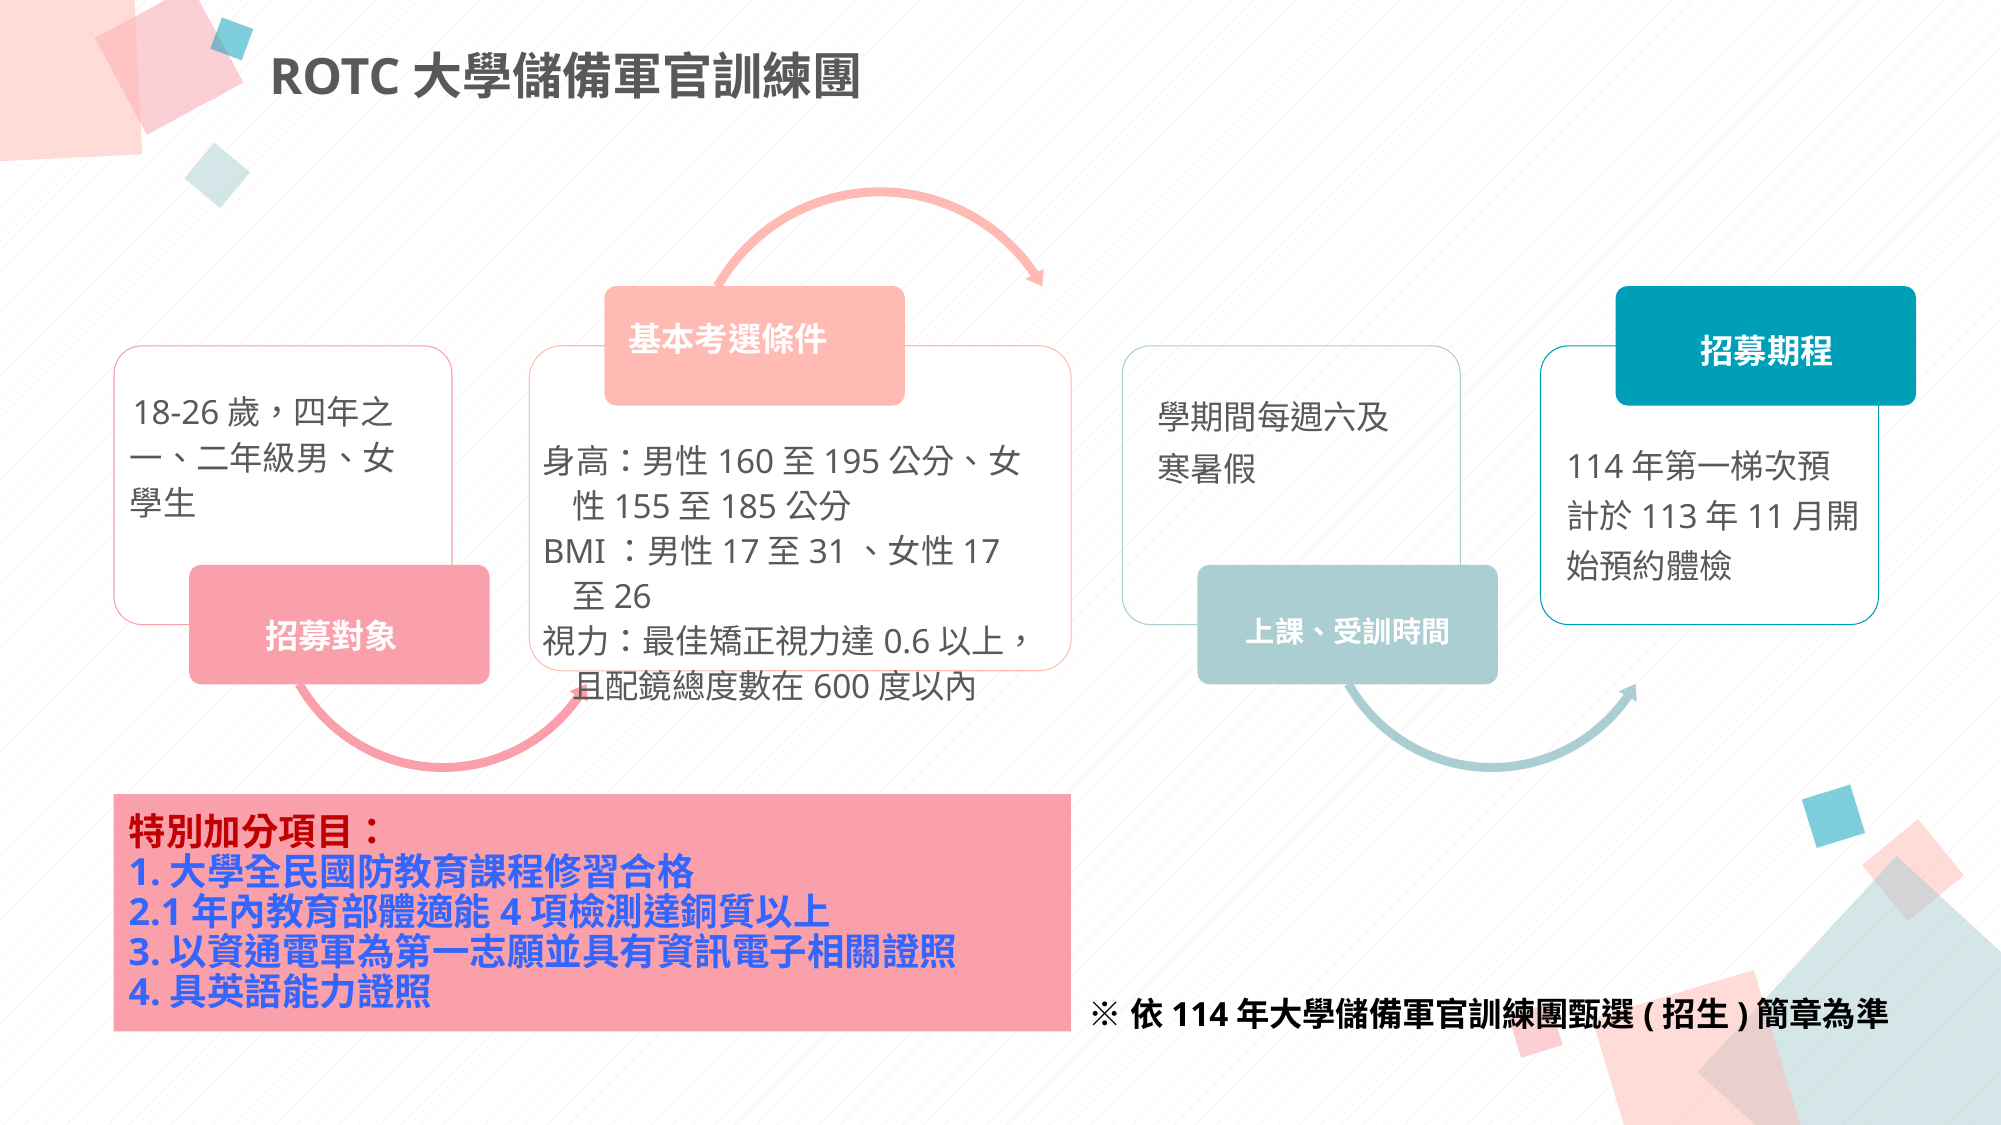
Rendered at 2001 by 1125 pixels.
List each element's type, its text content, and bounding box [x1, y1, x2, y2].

text_box [1539, 345, 1880, 626]
text_box 114年第一梯次預計於113年11月開始預約體檢 [1551, 427, 1879, 593]
text_box [1344, 683, 1637, 772]
text_box 招募對象 [190, 595, 473, 663]
text_box 18-26歲，四年之一、二年級男、女學生 [85, 380, 439, 530]
text_box [713, 187, 1044, 287]
text_box [189, 564, 490, 685]
text_box [528, 345, 1072, 669]
text_box [1615, 286, 1917, 406]
text_box 基本考選條件 [613, 310, 896, 366]
text_box [113, 345, 453, 626]
list ROTC大學儲備軍官訓練團 [105, 34, 1026, 122]
text_box 學期間每週六及寒暑假 [1142, 376, 1425, 496]
text_box 上課、受訓時間 [1207, 595, 1490, 656]
text_box [1121, 345, 1461, 626]
text_box 特別加分項目： 1.大學全民國防教育課程修習合格 2.1年內教育部體適能4項檢測達銅質以上 3.以資通電軍為第一志願並具有資訊電子相關證照 4.具英語能力證照 [113, 793, 1072, 1032]
text_box [295, 685, 572, 772]
text_box 身高：男性160至195公分、女性155至185公分 BMI：男性17至31、女性17至26 視力：最佳矯正視力達0.6以上，且配鏡總度數在600度以內 [528, 427, 1051, 713]
text_box ※依114年大學儲備軍官訓練團甄選(招生)簡章為準 [1074, 985, 1905, 1041]
text_box [1197, 564, 1498, 685]
text_box [604, 286, 905, 406]
text_box 招募期程 [1626, 310, 1909, 378]
